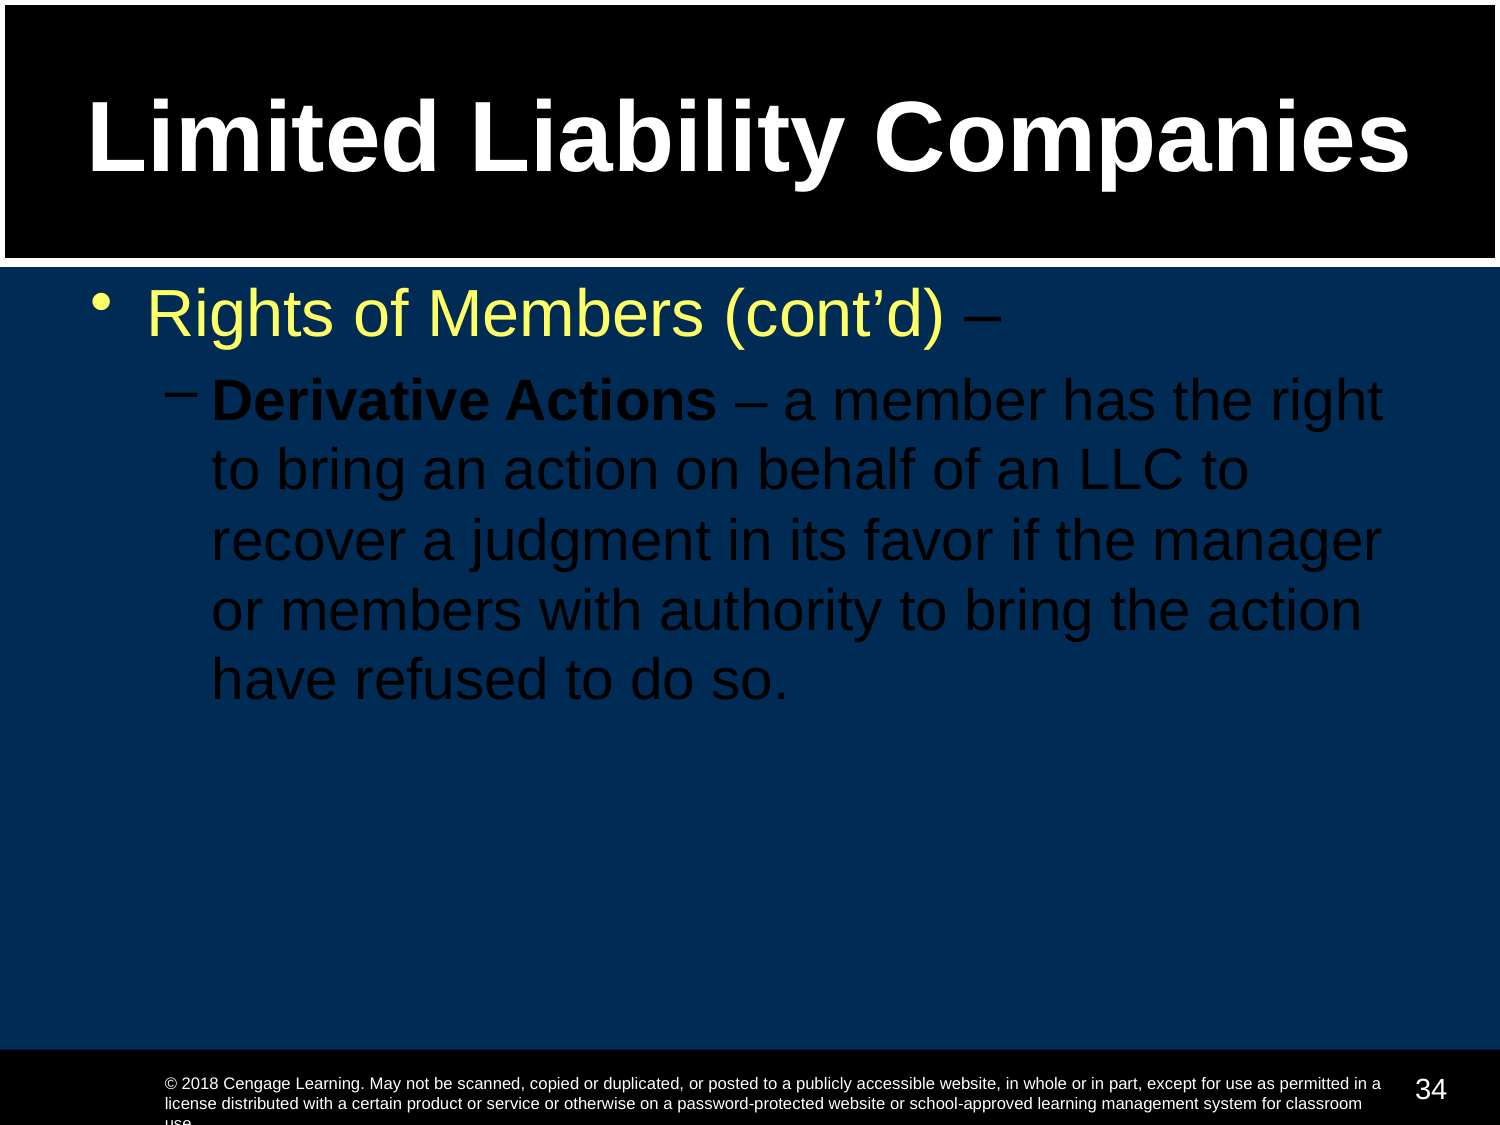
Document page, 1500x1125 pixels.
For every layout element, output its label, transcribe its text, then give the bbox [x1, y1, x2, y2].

title Limited Liability Companies [0, 0, 1500, 267]
slide_number 34 [1149, 1062, 1463, 1125]
list Rights of Members (cont’d) – Derivative Actions – a member has the right to bring an action on behalf of an LLC to recover a judgment in its favor if the manager or members with authority to bring the action have refused to do so. [74, 262, 1438, 1038]
